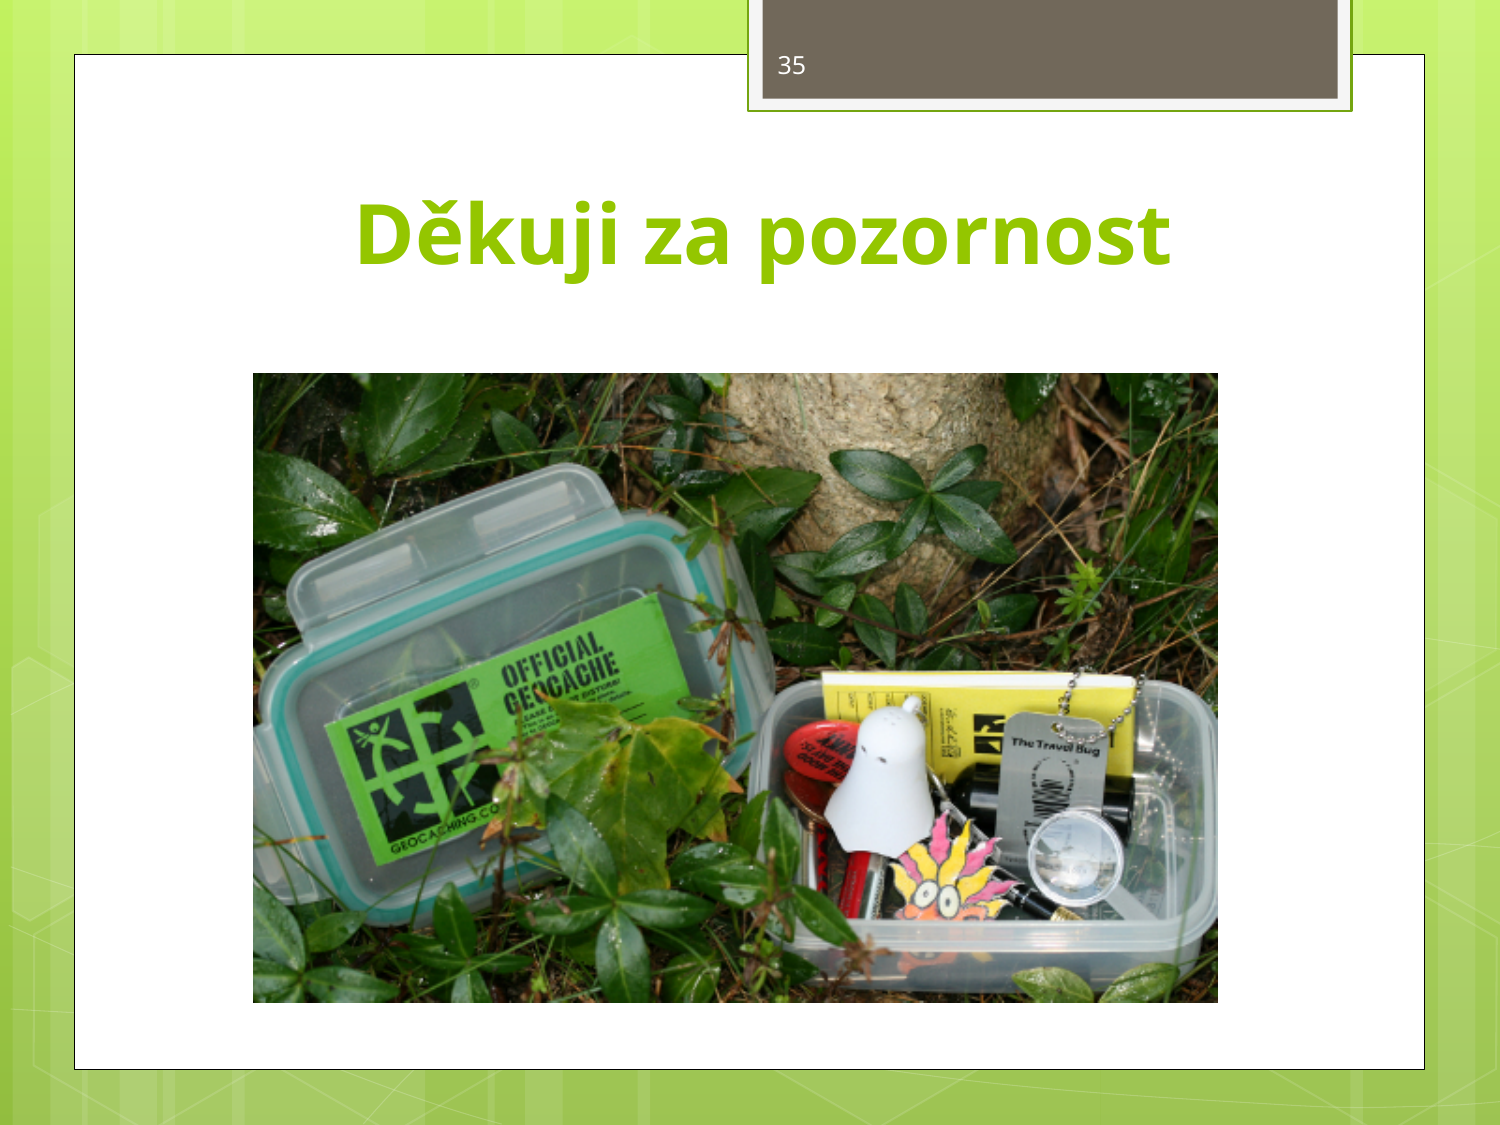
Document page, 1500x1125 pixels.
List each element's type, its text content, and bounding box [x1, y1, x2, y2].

title Děkuji za pozornost [186, 101, 1339, 289]
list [253, 373, 1218, 1003]
slide_number 35 [762, 36, 982, 97]
